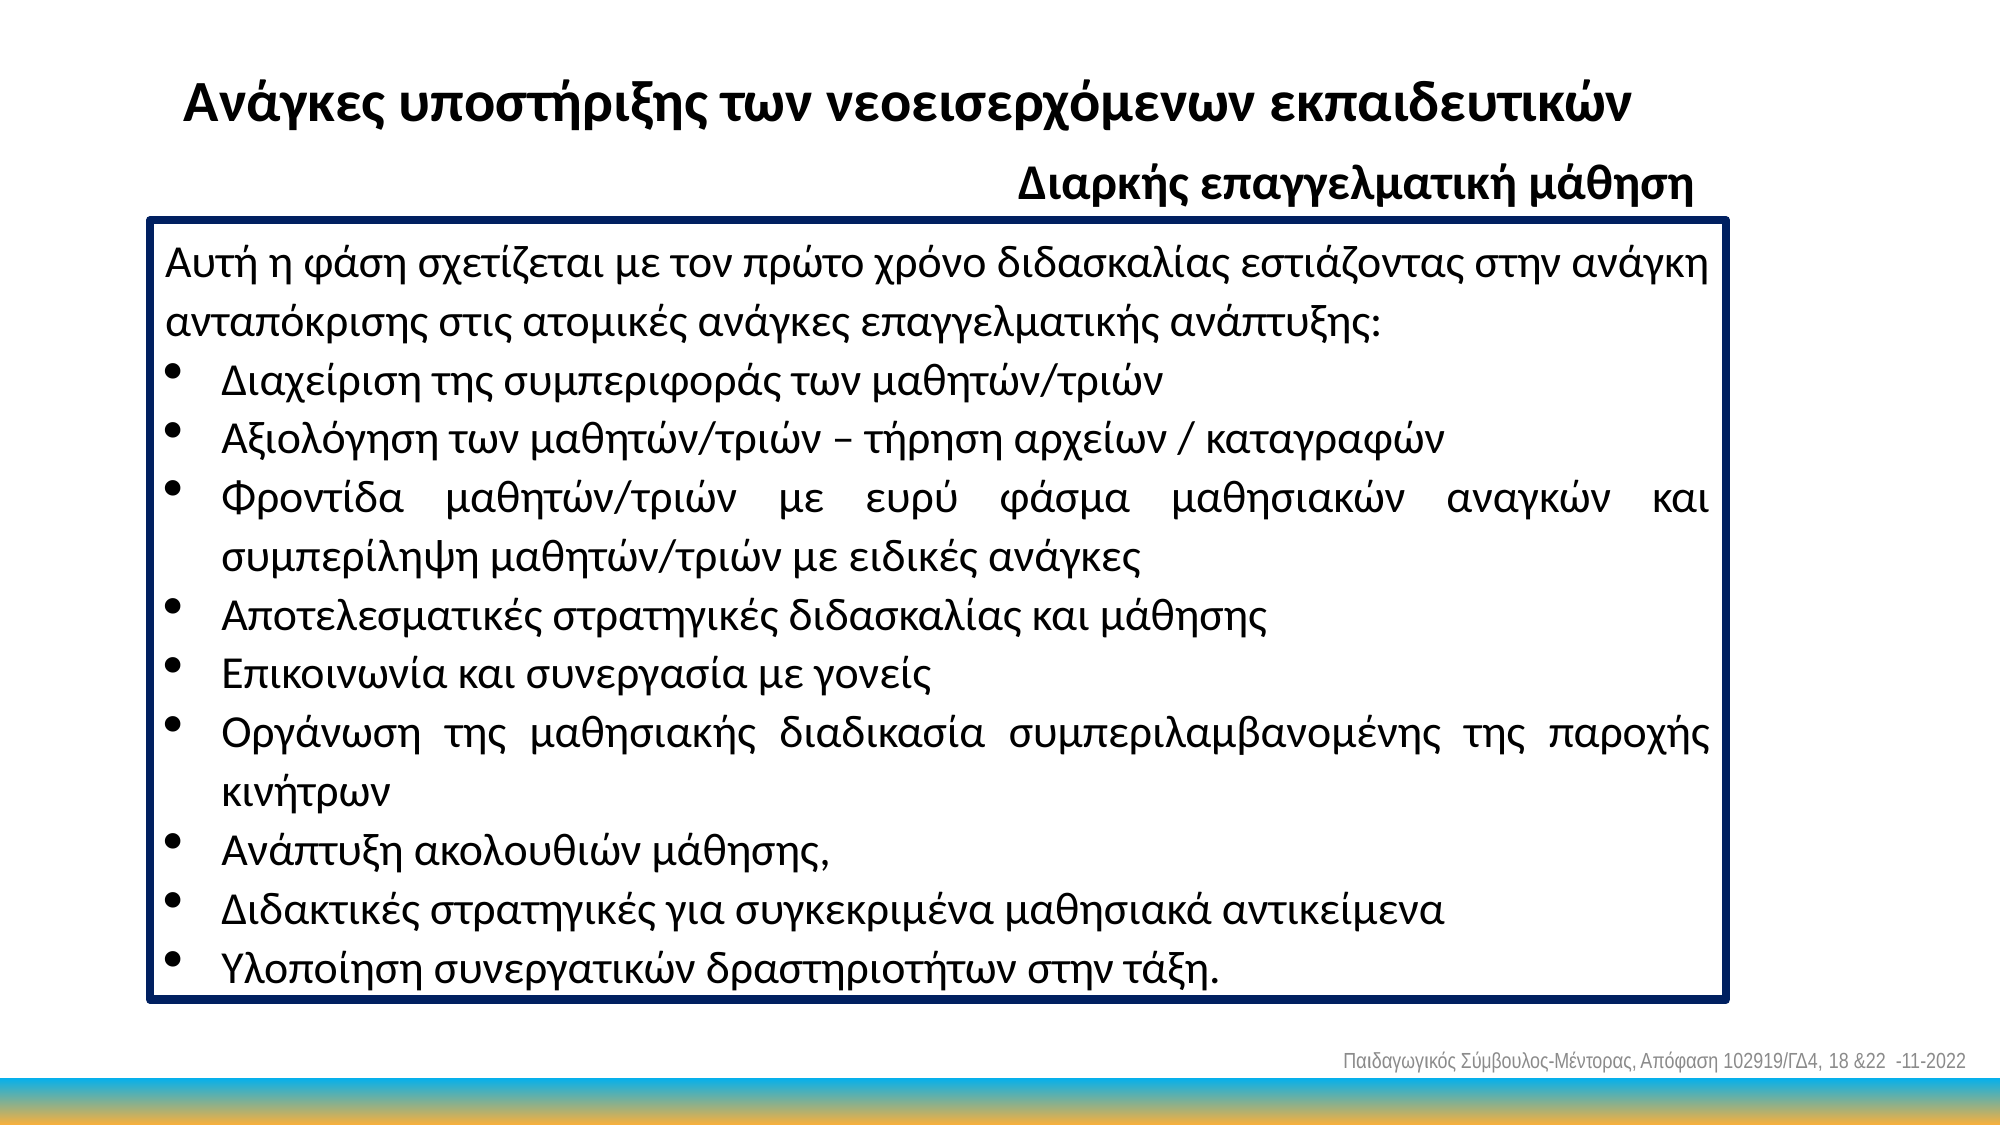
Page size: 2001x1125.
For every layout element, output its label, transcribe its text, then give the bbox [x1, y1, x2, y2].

text_box Παιδαγωγικός Σύμβουλος-Μέντορας, Απόφαση 102919/ΓΔ4, 18 &22 -11-2022 [1328, 1029, 2000, 1077]
text_box Διαρκής επαγγελματική μάθηση [1003, 141, 1840, 217]
text_box [0, 1077, 2000, 1125]
text_box Ανάγκες υποστήριξης των νεοεισερχόμενων εκπαιδευτικών [169, 56, 1979, 141]
text_box Αυτή η φάση σχετίζεται με τον πρώτο χρόνο διδασκαλίας εστιάζοντας στην ανάγκη ανταπόκρισης στις ατομικές ανάγκες επαγγελματικής ανάπτυξης: Διαχείριση της συμπεριφοράς των μαθητών/τριών Αξιολόγηση των μαθητών/τριών – τήρηση αρχείων / καταγραφών Φροντίδα μαθητών/τριών με ευρύ φάσμα μαθησιακών αναγκών και συμπερίληψη μαθητών/τριών με ειδικές ανάγκες Αποτελεσματικές στρατηγικές διδασκαλίας και μάθησης Επικοινωνία και συνεργασία με γονείς Οργάνωση της μαθησιακής διαδικασία συμπεριλαμβανομένης της παροχής κινήτρων Ανάπτυξη ακολουθιών μάθησης, Διδακτικές στρατηγικές για συγκεκριμένα μαθησιακά αντικείμενα Υλοποίηση συνεργατικών δραστηριοτήτων στην τάξη. [150, 220, 1726, 1000]
